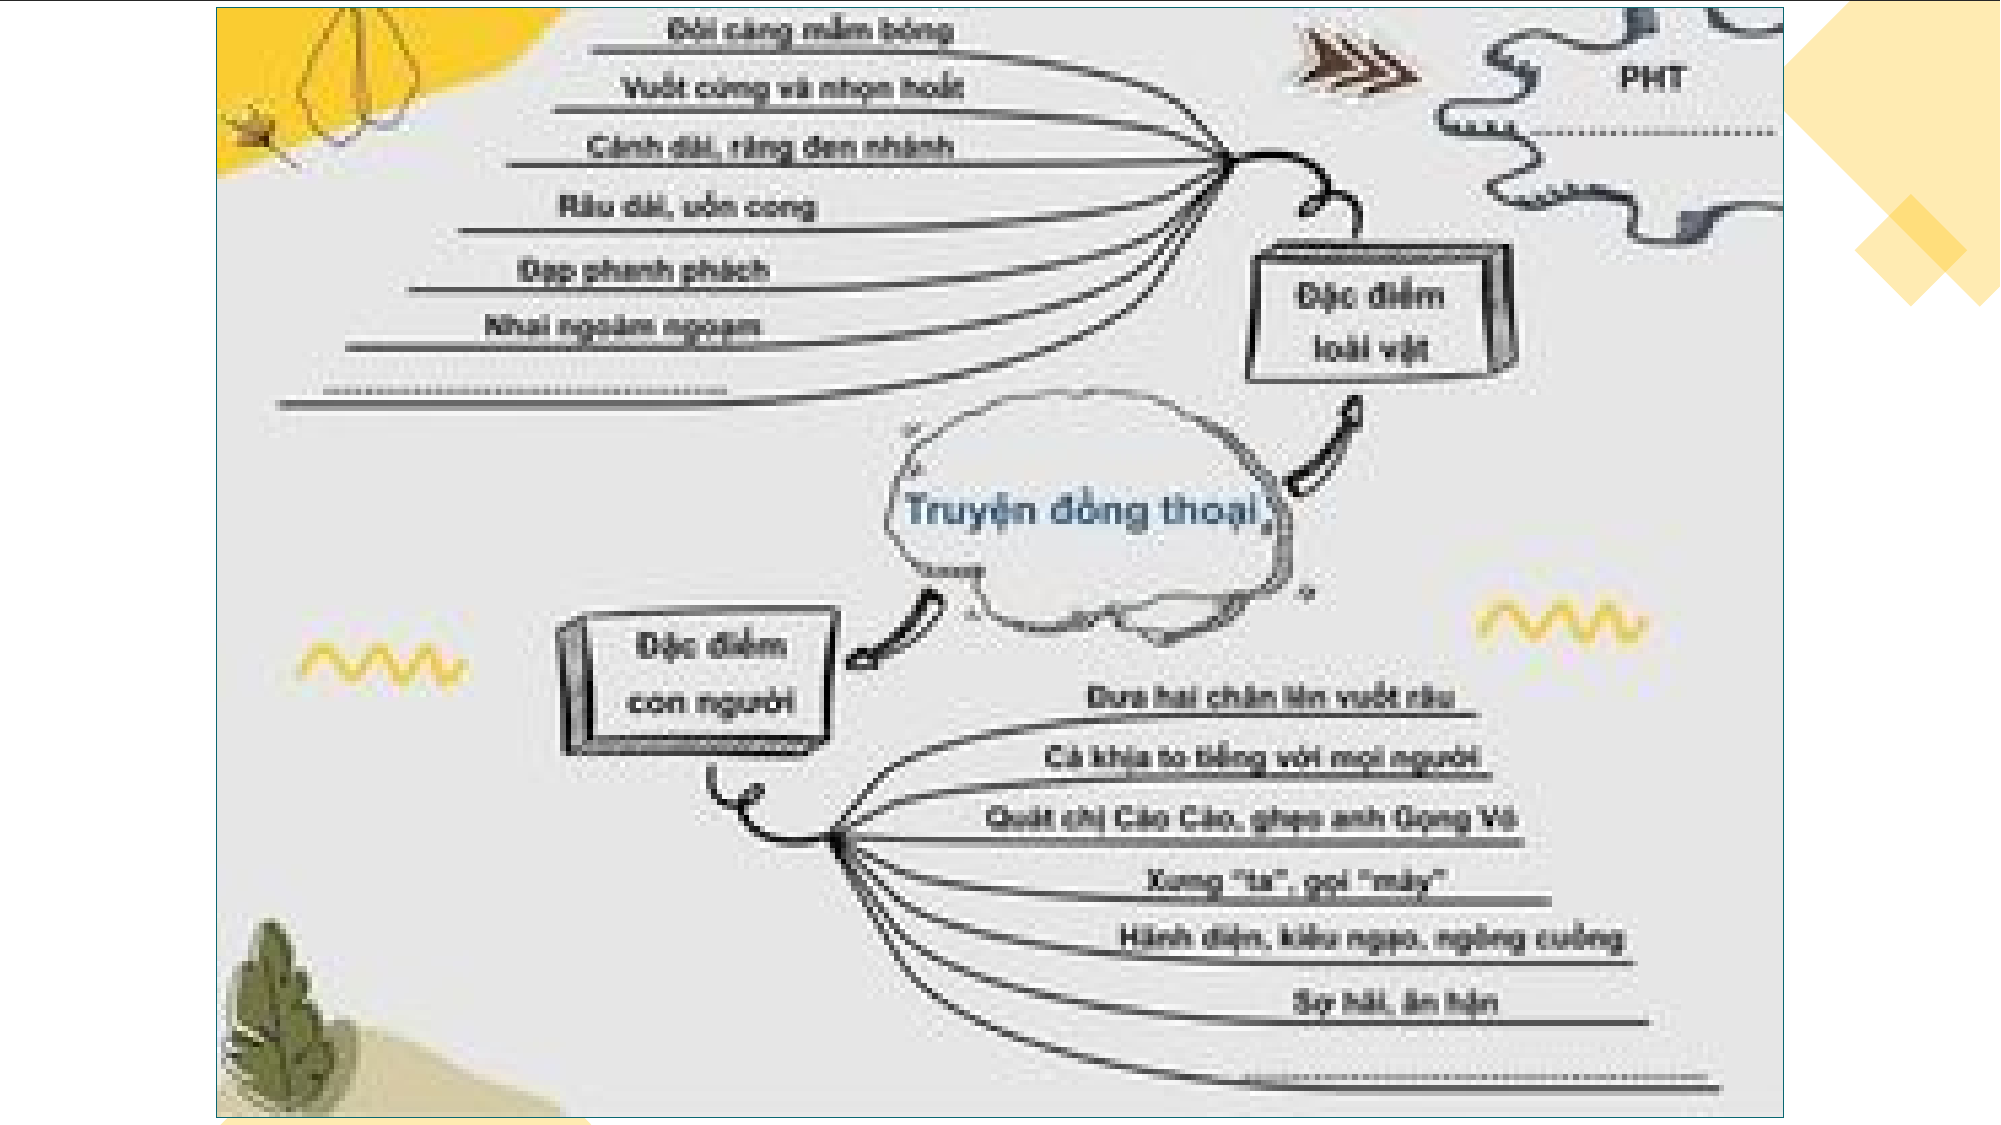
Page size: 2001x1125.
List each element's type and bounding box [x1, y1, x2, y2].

text_box [218, 1118, 593, 1125]
text_box [587, 112, 2000, 1125]
text_box [1798, 0, 2000, 291]
text_box [0, 1, 1798, 1125]
picture [216, 7, 1784, 1118]
